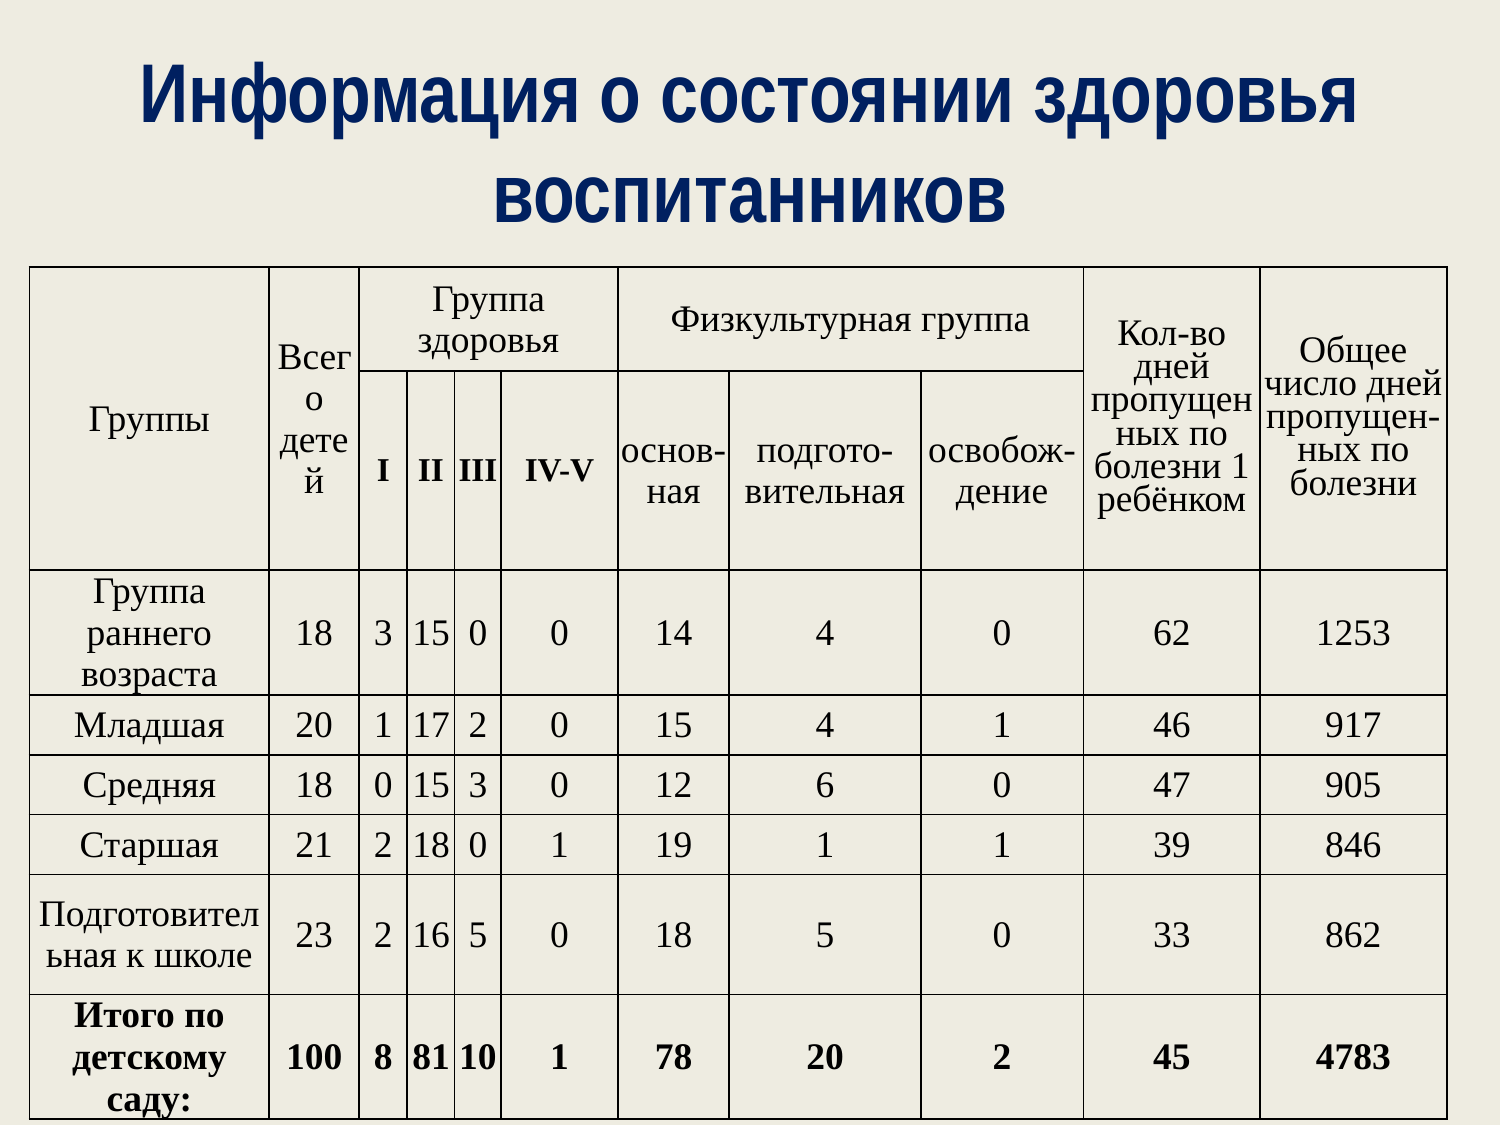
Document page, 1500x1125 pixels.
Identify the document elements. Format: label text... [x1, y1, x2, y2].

table_cell 15 [408, 756, 454, 814]
table_cell 0 [455, 815, 500, 874]
table_cell 45 [1084, 995, 1259, 1118]
table_cell 2 [360, 815, 406, 874]
table_cell 19 [619, 815, 728, 874]
table_cell освобож-дение [922, 372, 1083, 569]
table_cell 14 [619, 571, 728, 694]
table_cell III [455, 372, 500, 569]
table_header Группы [30, 268, 268, 569]
table_cell Группа раннего возраста [30, 571, 268, 694]
table_cell 846 [1261, 815, 1446, 874]
table_cell 1 [730, 815, 920, 874]
table_cell 905 [1261, 756, 1446, 814]
table_cell 917 [1261, 696, 1446, 754]
table_cell 2 [360, 875, 406, 994]
table_cell 2 [922, 995, 1083, 1118]
table_cell 4 [730, 696, 920, 754]
table_header Группа здоровья [360, 268, 617, 370]
title Информация о состоянии здоровья воспитанников [74, 44, 1426, 233]
table_cell 78 [619, 995, 728, 1118]
table_header Общее число дней пропущен-ных по болезни [1261, 268, 1446, 569]
table_header Всего детей [270, 268, 358, 569]
table_cell 12 [619, 756, 728, 814]
table_cell 0 [502, 875, 617, 994]
table_cell I [360, 372, 406, 569]
table_cell 4 [730, 571, 920, 694]
table_cell 23 [270, 875, 358, 994]
table_cell 2 [455, 696, 500, 754]
table_cell 5 [455, 875, 500, 994]
table_cell Старшая [30, 815, 268, 874]
table_cell 16 [408, 875, 454, 994]
table_cell Младшая [30, 696, 268, 754]
table_cell 18 [270, 571, 358, 694]
table_cell 5 [730, 875, 920, 994]
table_cell 0 [922, 756, 1083, 814]
table_cell 8 [360, 995, 406, 1118]
table_cell 10 [455, 995, 500, 1118]
table_cell 100 [270, 995, 358, 1118]
table_cell 18 [270, 756, 358, 814]
table_cell 0 [502, 571, 617, 694]
table_cell 0 [922, 875, 1083, 994]
table_cell 20 [270, 696, 358, 754]
table_cell 4783 [1261, 995, 1446, 1118]
table_cell 47 [1084, 756, 1259, 814]
table_header Кол-во дней пропущенных по болезни 1 ребёнком [1084, 268, 1259, 569]
table_cell 81 [408, 995, 454, 1118]
table_cell 1 [922, 696, 1083, 754]
table_cell 1 [502, 815, 617, 874]
table_cell 21 [270, 815, 358, 874]
table_cell 15 [408, 571, 454, 694]
table_cell 0 [502, 756, 617, 814]
table_cell 17 [408, 696, 454, 754]
table_cell 862 [1261, 875, 1446, 994]
table_cell 0 [922, 571, 1083, 694]
table_cell 0 [455, 571, 500, 694]
table_cell 20 [730, 995, 920, 1118]
table_cell 0 [502, 696, 617, 754]
table_cell 46 [1084, 696, 1259, 754]
table_cell 39 [1084, 815, 1259, 874]
table_header Физкультурная группа [619, 268, 1083, 370]
table_cell основ-ная [619, 372, 728, 569]
table_cell Итого по детскому саду: [30, 995, 268, 1118]
table_cell Подготовительная к школе [30, 875, 268, 994]
table_cell 3 [455, 756, 500, 814]
table_cell 18 [619, 875, 728, 994]
table_cell IV-V [502, 372, 617, 569]
table_cell 15 [619, 696, 728, 754]
table_cell 1 [502, 995, 617, 1118]
table_cell 0 [360, 756, 406, 814]
table_cell подгото-вительная [730, 372, 920, 569]
table_cell 3 [360, 571, 406, 694]
table_cell II [408, 372, 454, 569]
table_cell 1253 [1261, 571, 1446, 694]
table_cell 1 [922, 815, 1083, 874]
table_cell 6 [730, 756, 920, 814]
table_cell 33 [1084, 875, 1259, 994]
table_cell 1 [360, 696, 406, 754]
table_cell Средняя [30, 756, 268, 814]
table_cell 18 [408, 815, 454, 874]
table_cell 62 [1084, 571, 1259, 694]
